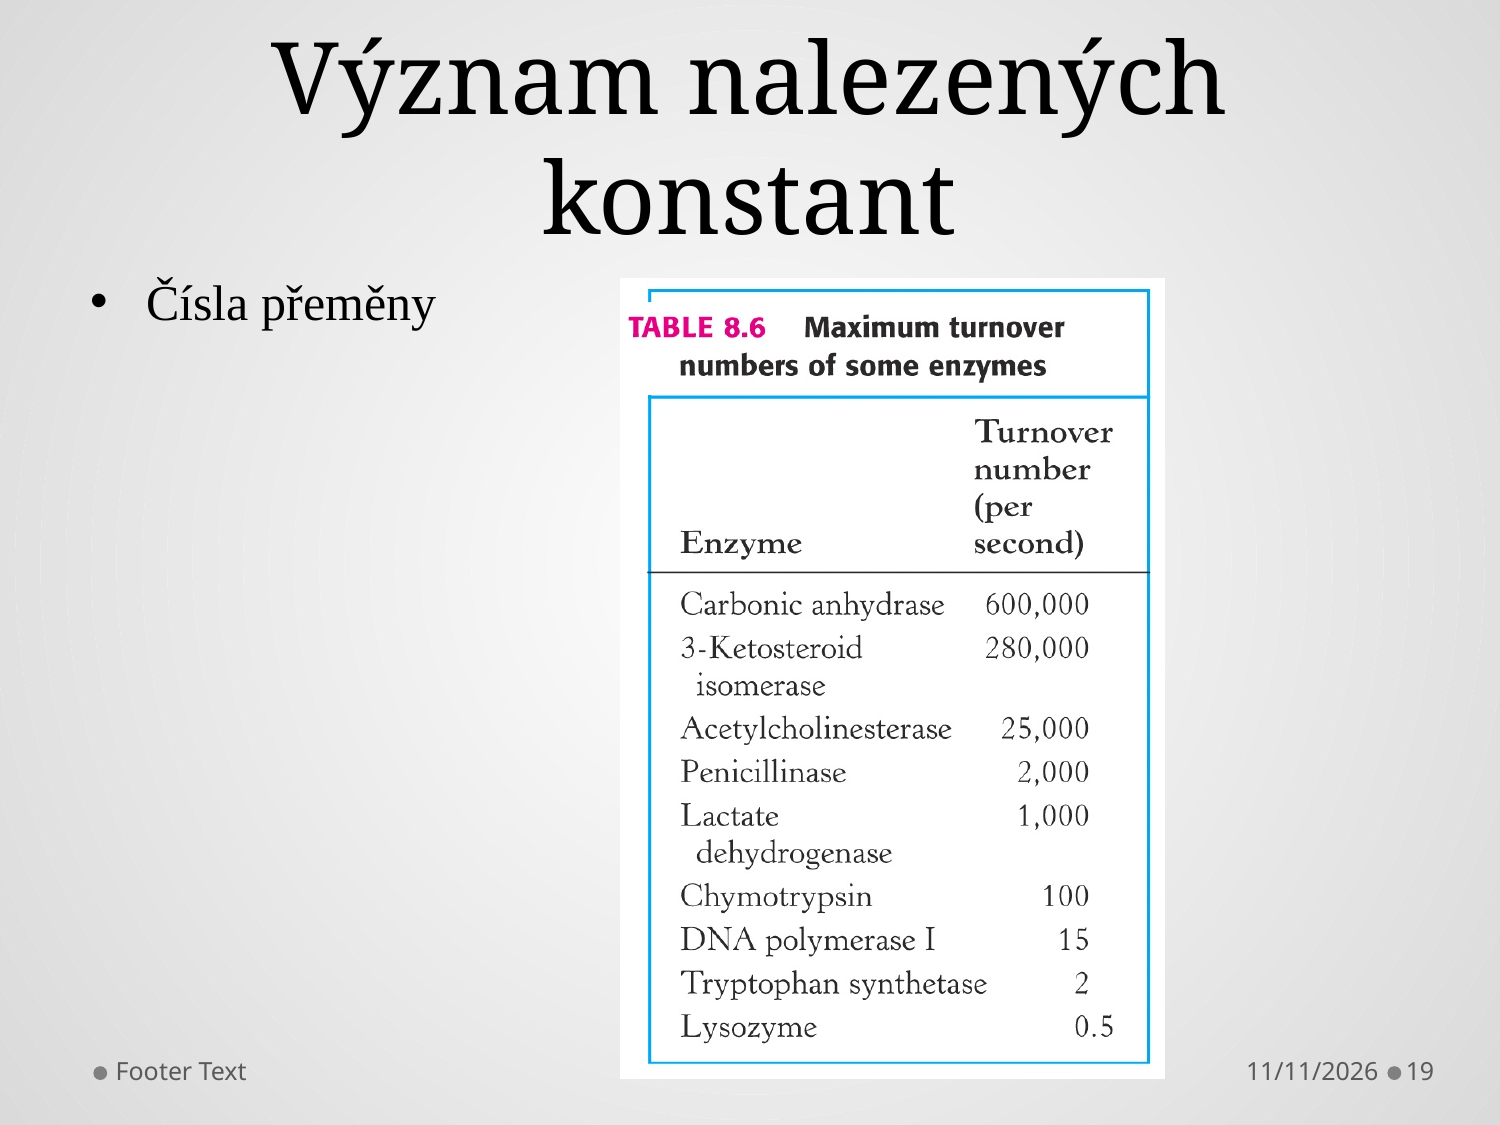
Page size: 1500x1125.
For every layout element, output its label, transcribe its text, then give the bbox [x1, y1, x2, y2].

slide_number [1043, 1042, 1386, 1103]
title Význam nalezených konstant [75, 0, 1425, 262]
slide_number 19 [1401, 1042, 1494, 1103]
footer Footer Text [108, 1042, 576, 1103]
picture [619, 278, 1165, 1080]
list Čísla přeměny [75, 262, 1425, 1005]
